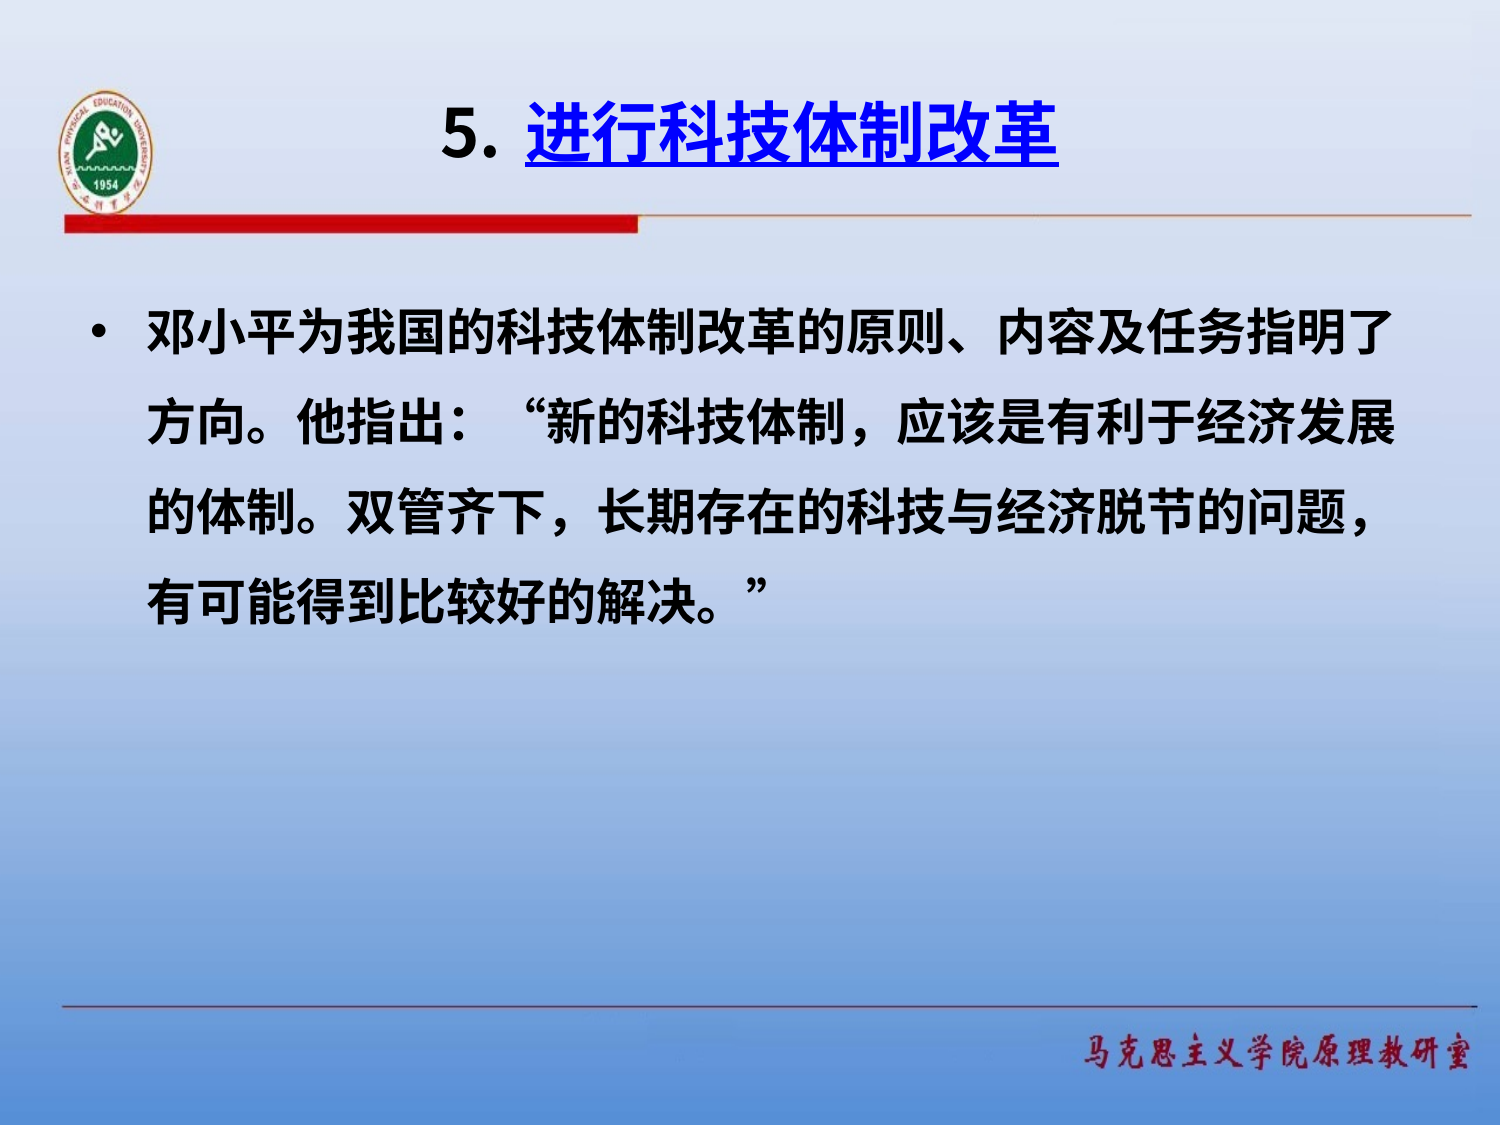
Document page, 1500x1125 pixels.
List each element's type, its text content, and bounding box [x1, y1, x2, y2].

picture [0, 0, 1500, 1125]
list 邓小平为我国的科技体制改革的原则、内容及任务指明了方向。他指出：“新的科技体制，应该是有利于经济发展的体制。双管齐下，长期存在的科技与经济脱节的问题，有可能得到比较好的解决。” [75, 262, 1425, 1005]
title 进行科技体制改革 [75, 45, 1425, 233]
